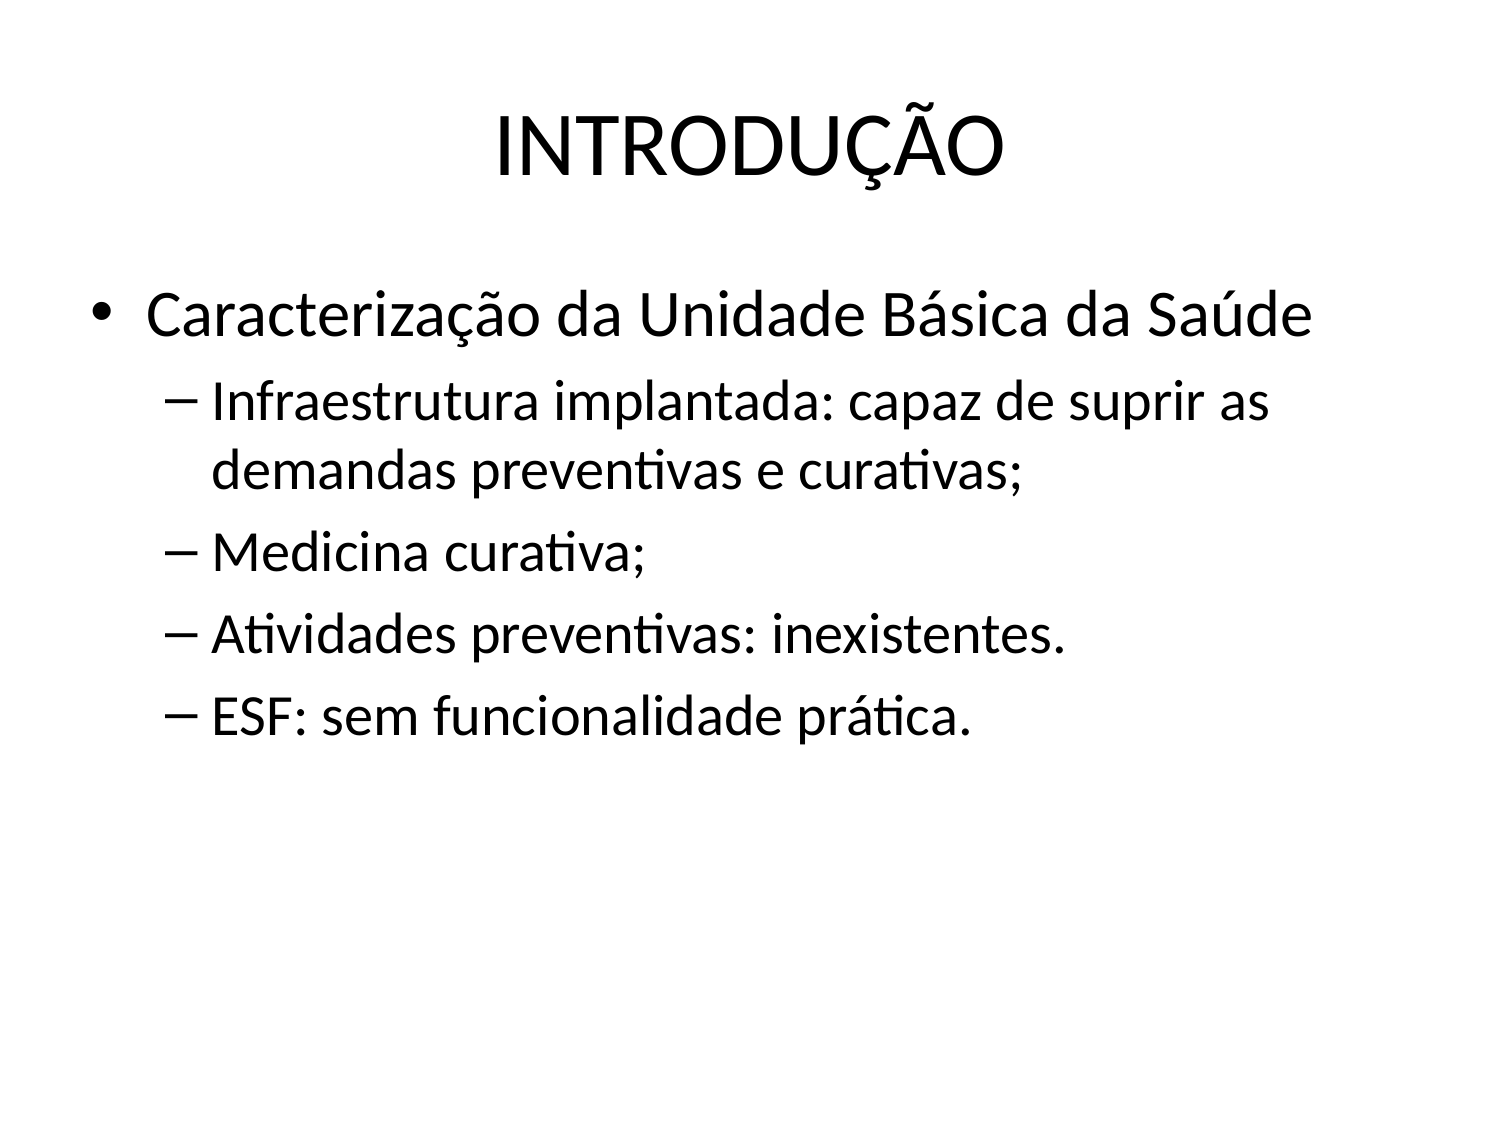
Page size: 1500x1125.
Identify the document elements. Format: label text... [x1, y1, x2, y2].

title INTRODUÇÃO [75, 45, 1425, 233]
list Caracterização da Unidade Básica da Saúde Infraestrutura implantada: capaz de suprir as demandas preventivas e curativas; Medicina curativa; Atividades preventivas: inexistentes. ESF: sem funcionalidade prática. [75, 262, 1425, 1005]
